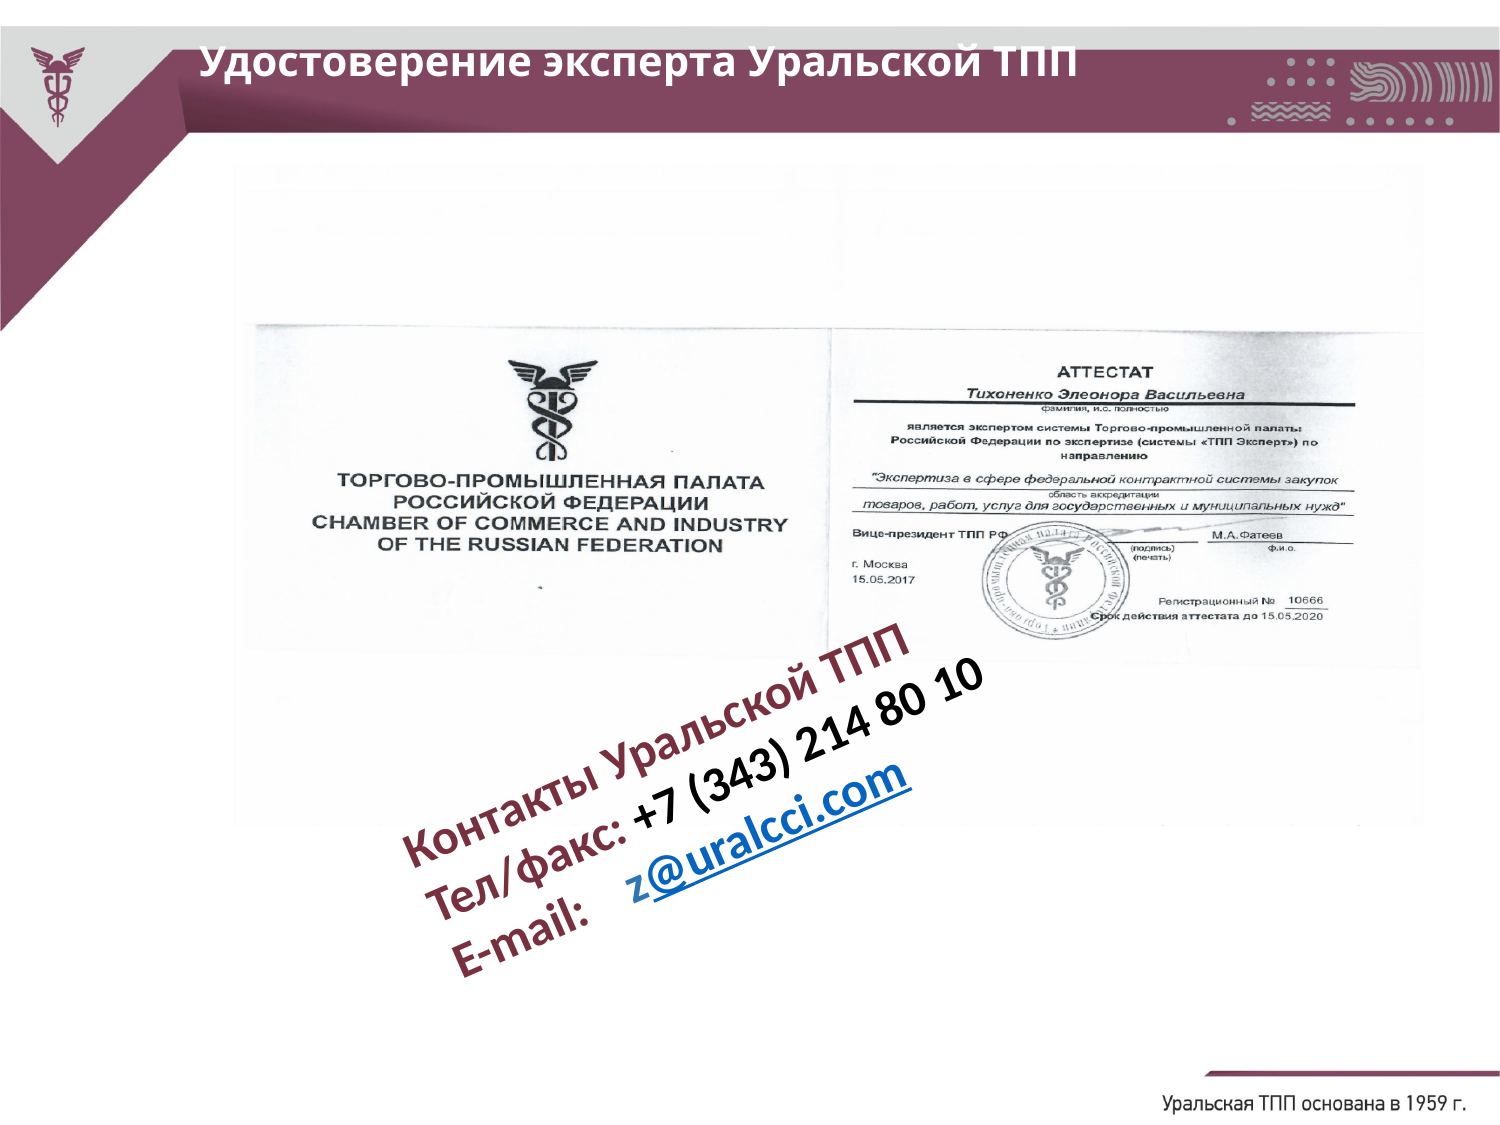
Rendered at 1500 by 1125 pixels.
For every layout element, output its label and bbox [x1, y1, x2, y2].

list [233, 164, 1424, 826]
picture [0, 26, 1500, 1125]
